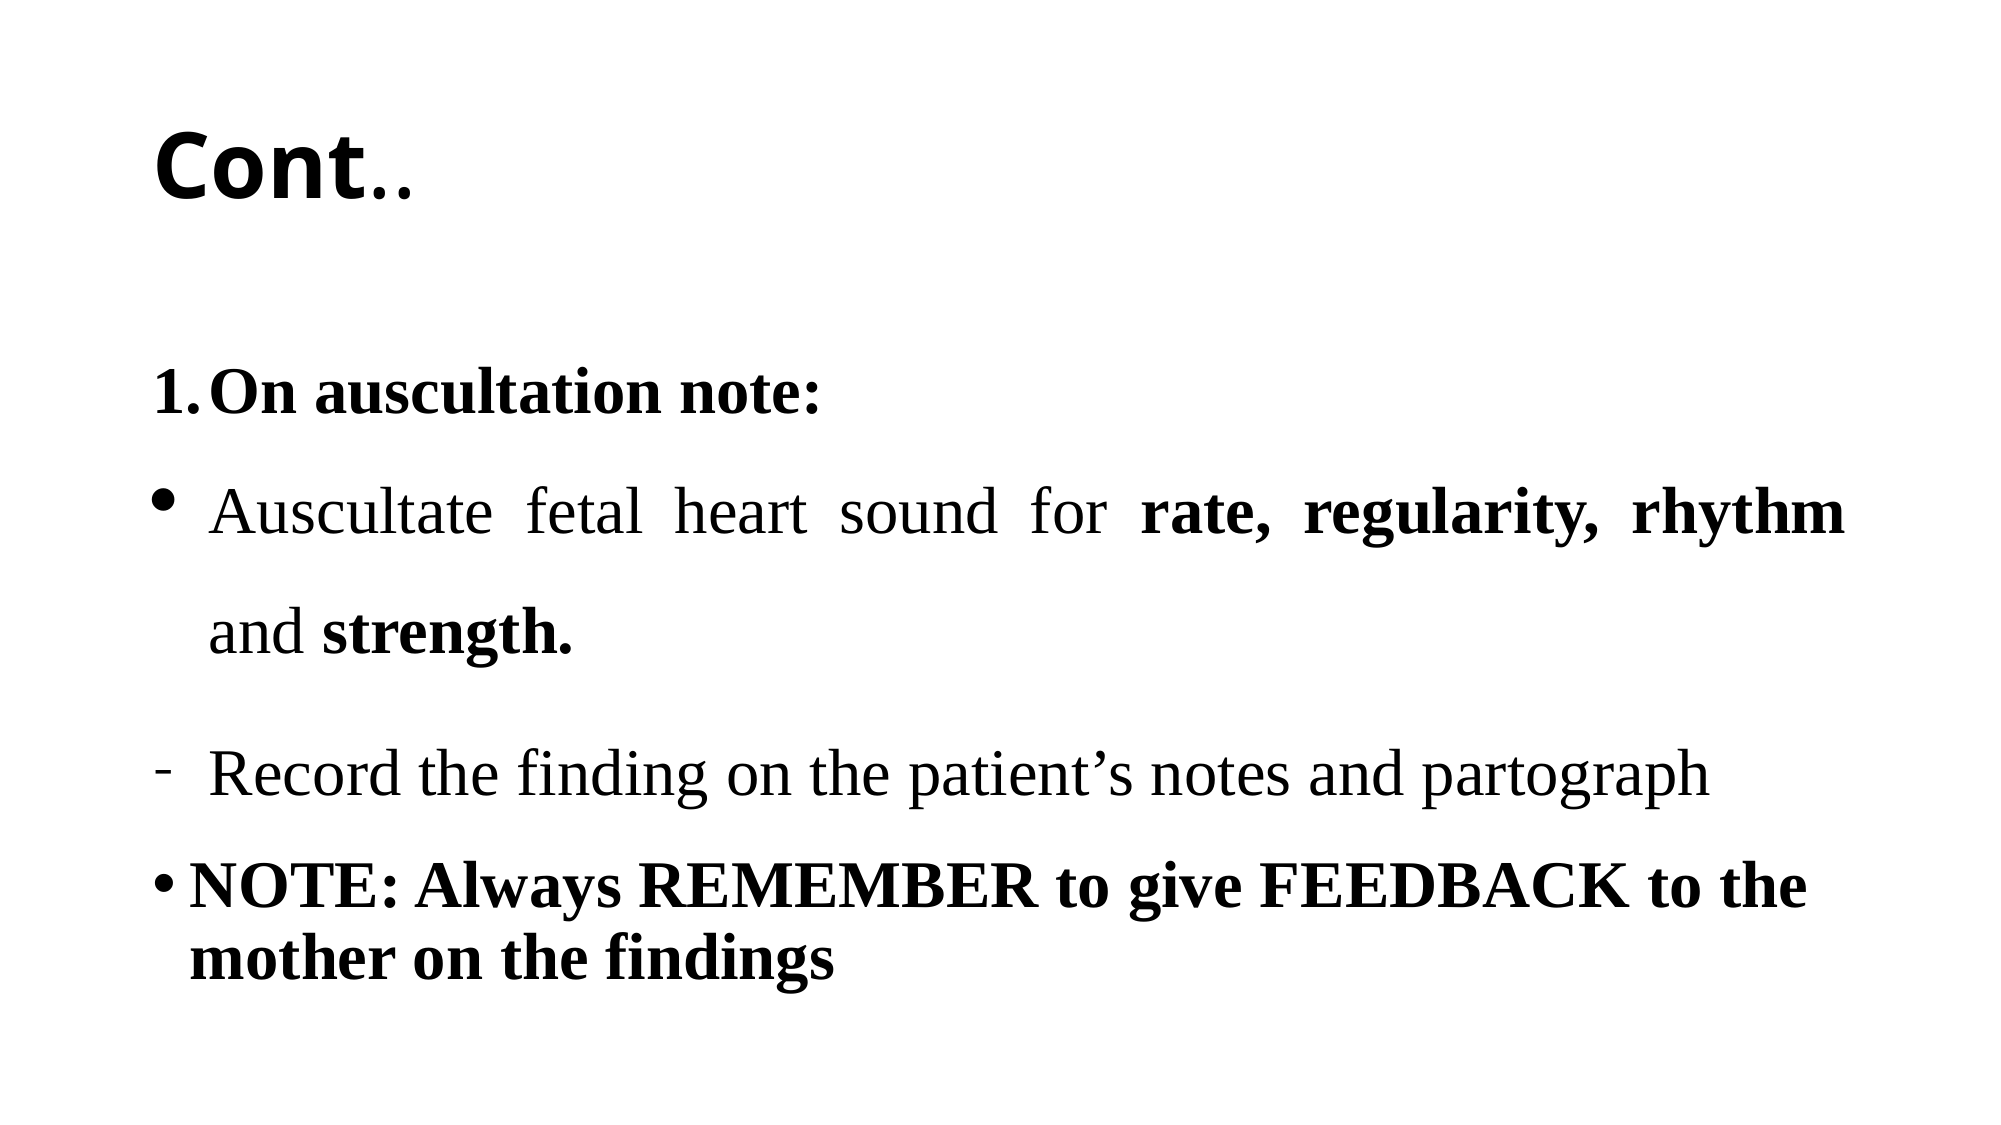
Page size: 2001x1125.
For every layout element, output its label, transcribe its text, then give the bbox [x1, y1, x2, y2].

title Cont.. [137, 59, 1863, 278]
list On auscultation note: Auscultate fetal heart sound for rate, regularity, rhythm and strength. Record the finding on the patient’s notes and partograph NOTE: Always REMEMBER to give FEEDBACK to the mother on the findings [137, 299, 1863, 1014]
